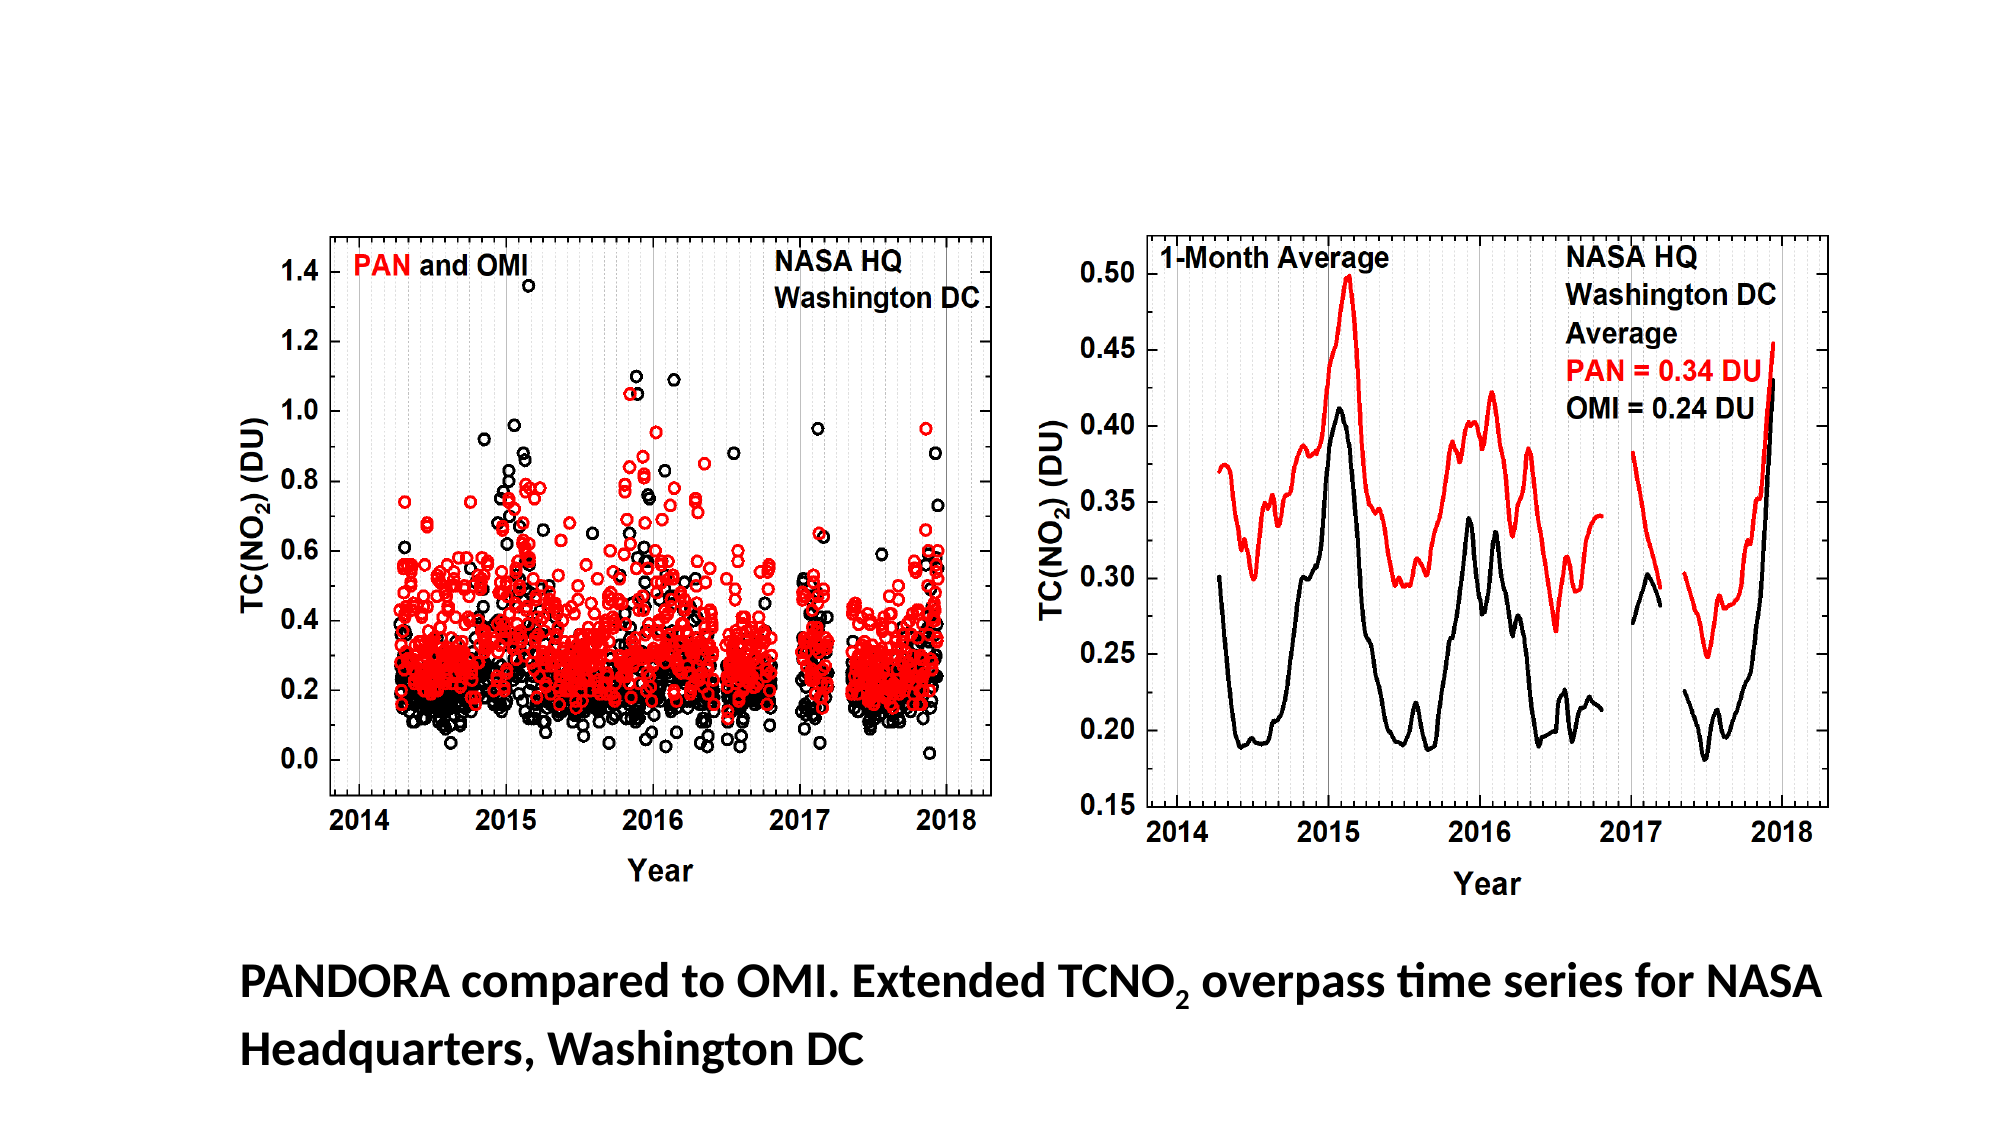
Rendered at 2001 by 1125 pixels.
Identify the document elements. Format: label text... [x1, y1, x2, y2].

text_box PANDORA compared to OMI. Extended TCNO2 overpass time series for NASA Headquarters, Washington DC [225, 939, 1848, 1083]
picture [233, 216, 1007, 898]
picture [1027, 216, 1848, 908]
